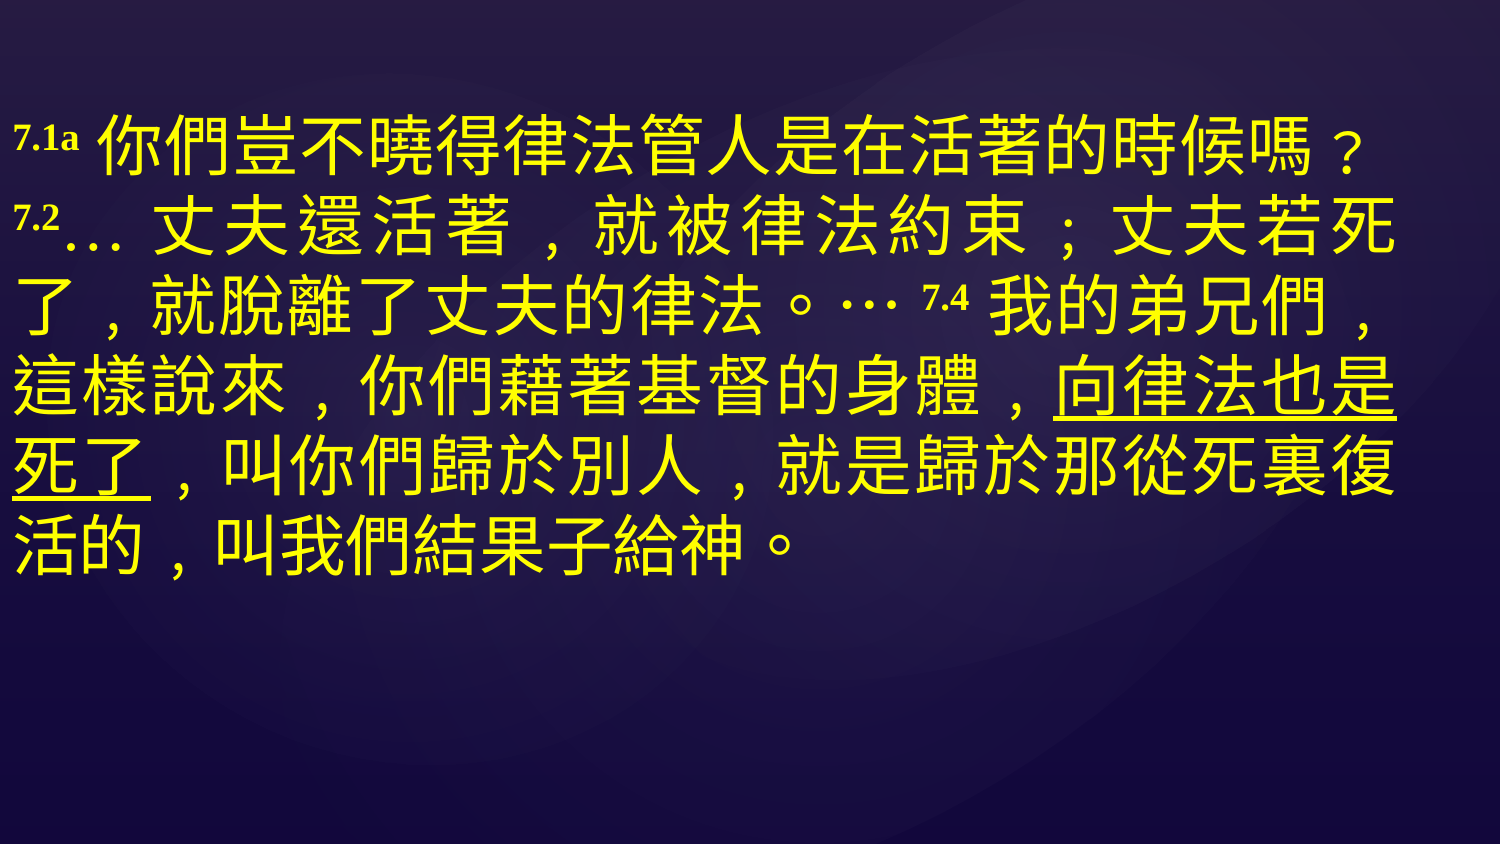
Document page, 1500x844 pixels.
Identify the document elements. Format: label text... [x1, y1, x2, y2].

text_box 7.1a你們豈不曉得律法管人是在活著的時候嗎﹖7.2…丈夫還活著﹐就被律法約束﹔丈夫若死了﹐就脫離了丈夫的律法。…7.4我的弟兄們﹐這樣說來﹐你們藉著基督的身體﹐向律法也是死了﹐叫你們歸於別人﹐就是歸於那從死裏復活的﹐叫我們結果子給神。 [0, 96, 1413, 592]
